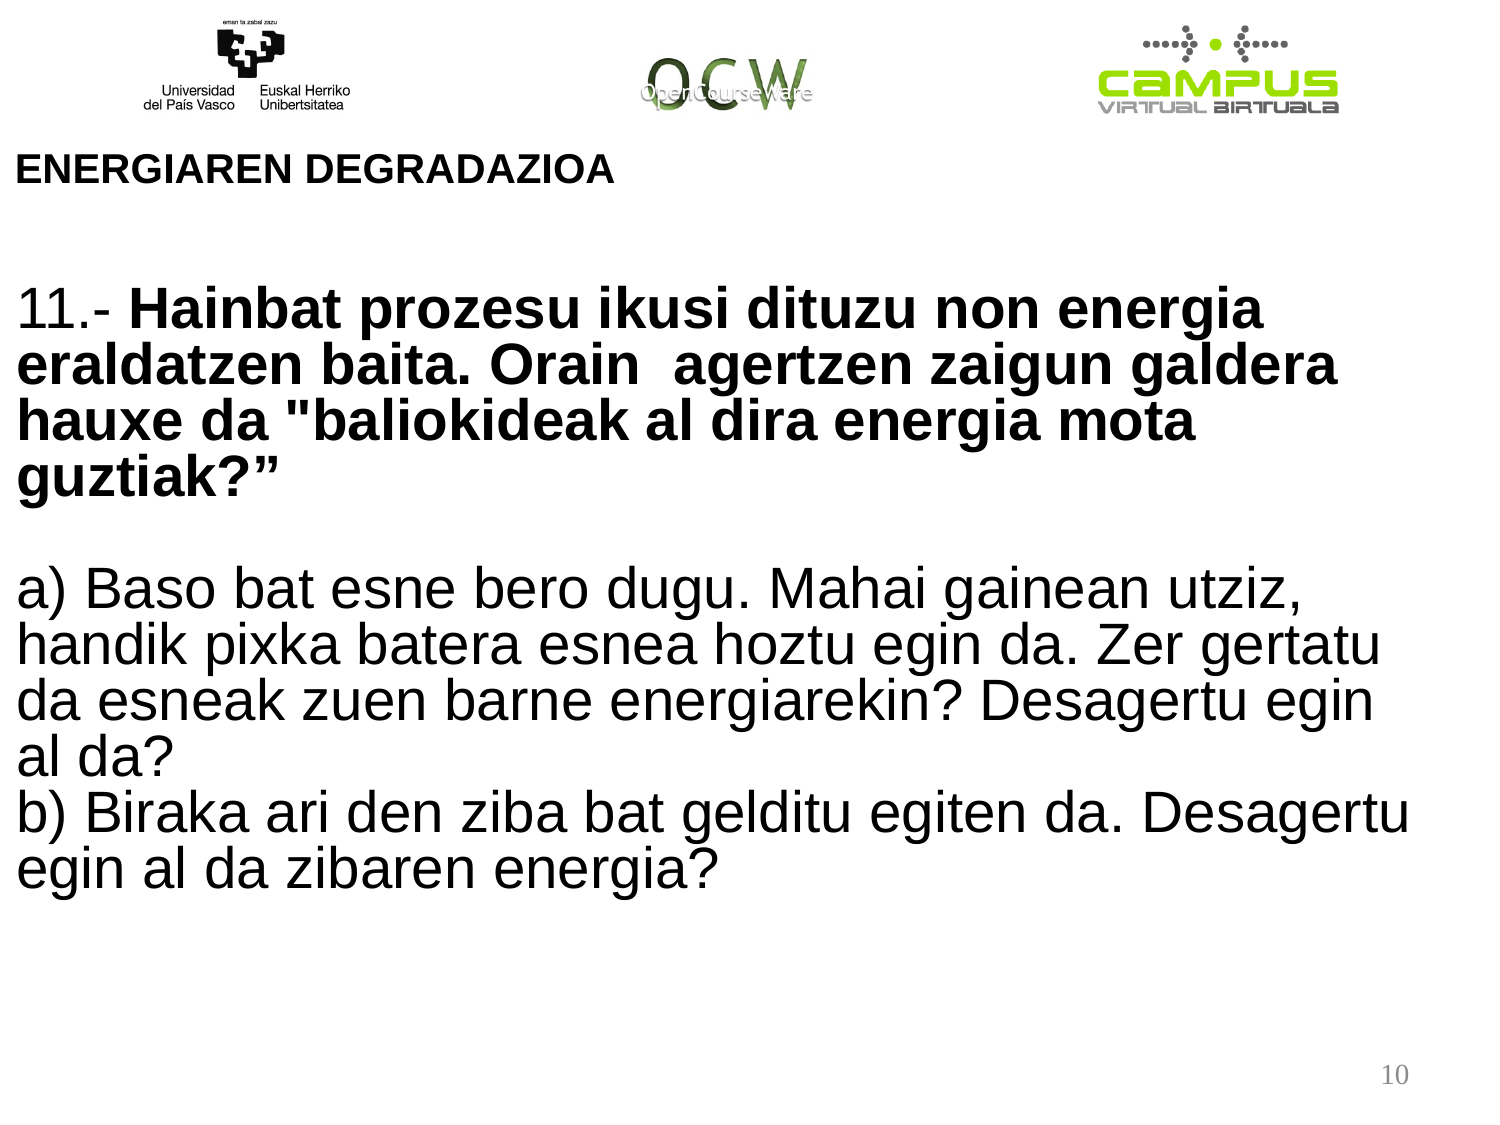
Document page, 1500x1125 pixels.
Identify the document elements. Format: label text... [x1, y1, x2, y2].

picture [135, 11, 361, 117]
picture [634, 28, 822, 124]
picture [1095, 23, 1340, 115]
slide_number 10 [1074, 1042, 1425, 1103]
text_box 11.- Hainbat prozesu ikusi dituzu non energia eraldatzen baita. Orain agertzen zaigun galdera hauxe da "baliokideak al dira energia mota guztiak?” a) Baso bat esne bero dugu. Mahai gainean utziz, handik pixka batera esnea hoztu egin da. Zer gertatu da esneak zuen barne energiarekin? Desagertu egin al da? b) Biraka ari den ziba bat gelditu egiten da. Desagertu egin al da zibaren energia? [1, 276, 1452, 908]
text_box ENERGIAREN DEGRADAZIOA [0, 143, 1450, 199]
